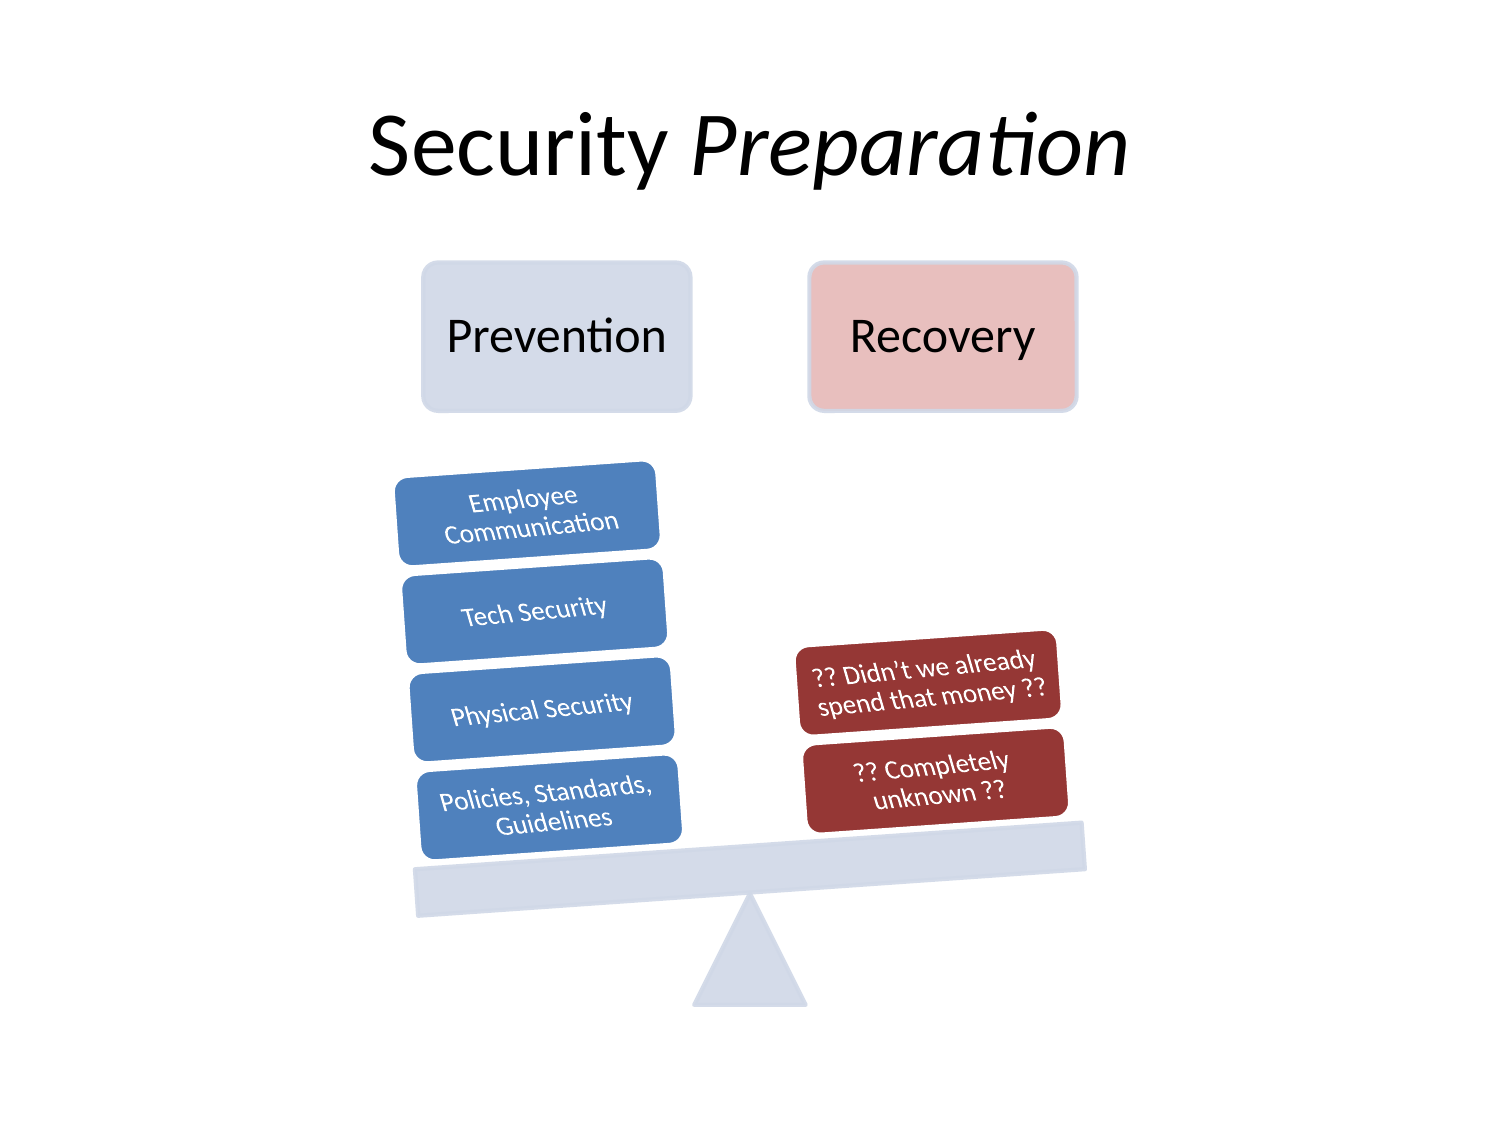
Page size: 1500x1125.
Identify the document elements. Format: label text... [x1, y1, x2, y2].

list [74, 262, 1426, 1006]
title Security Preparation [75, 45, 1425, 233]
